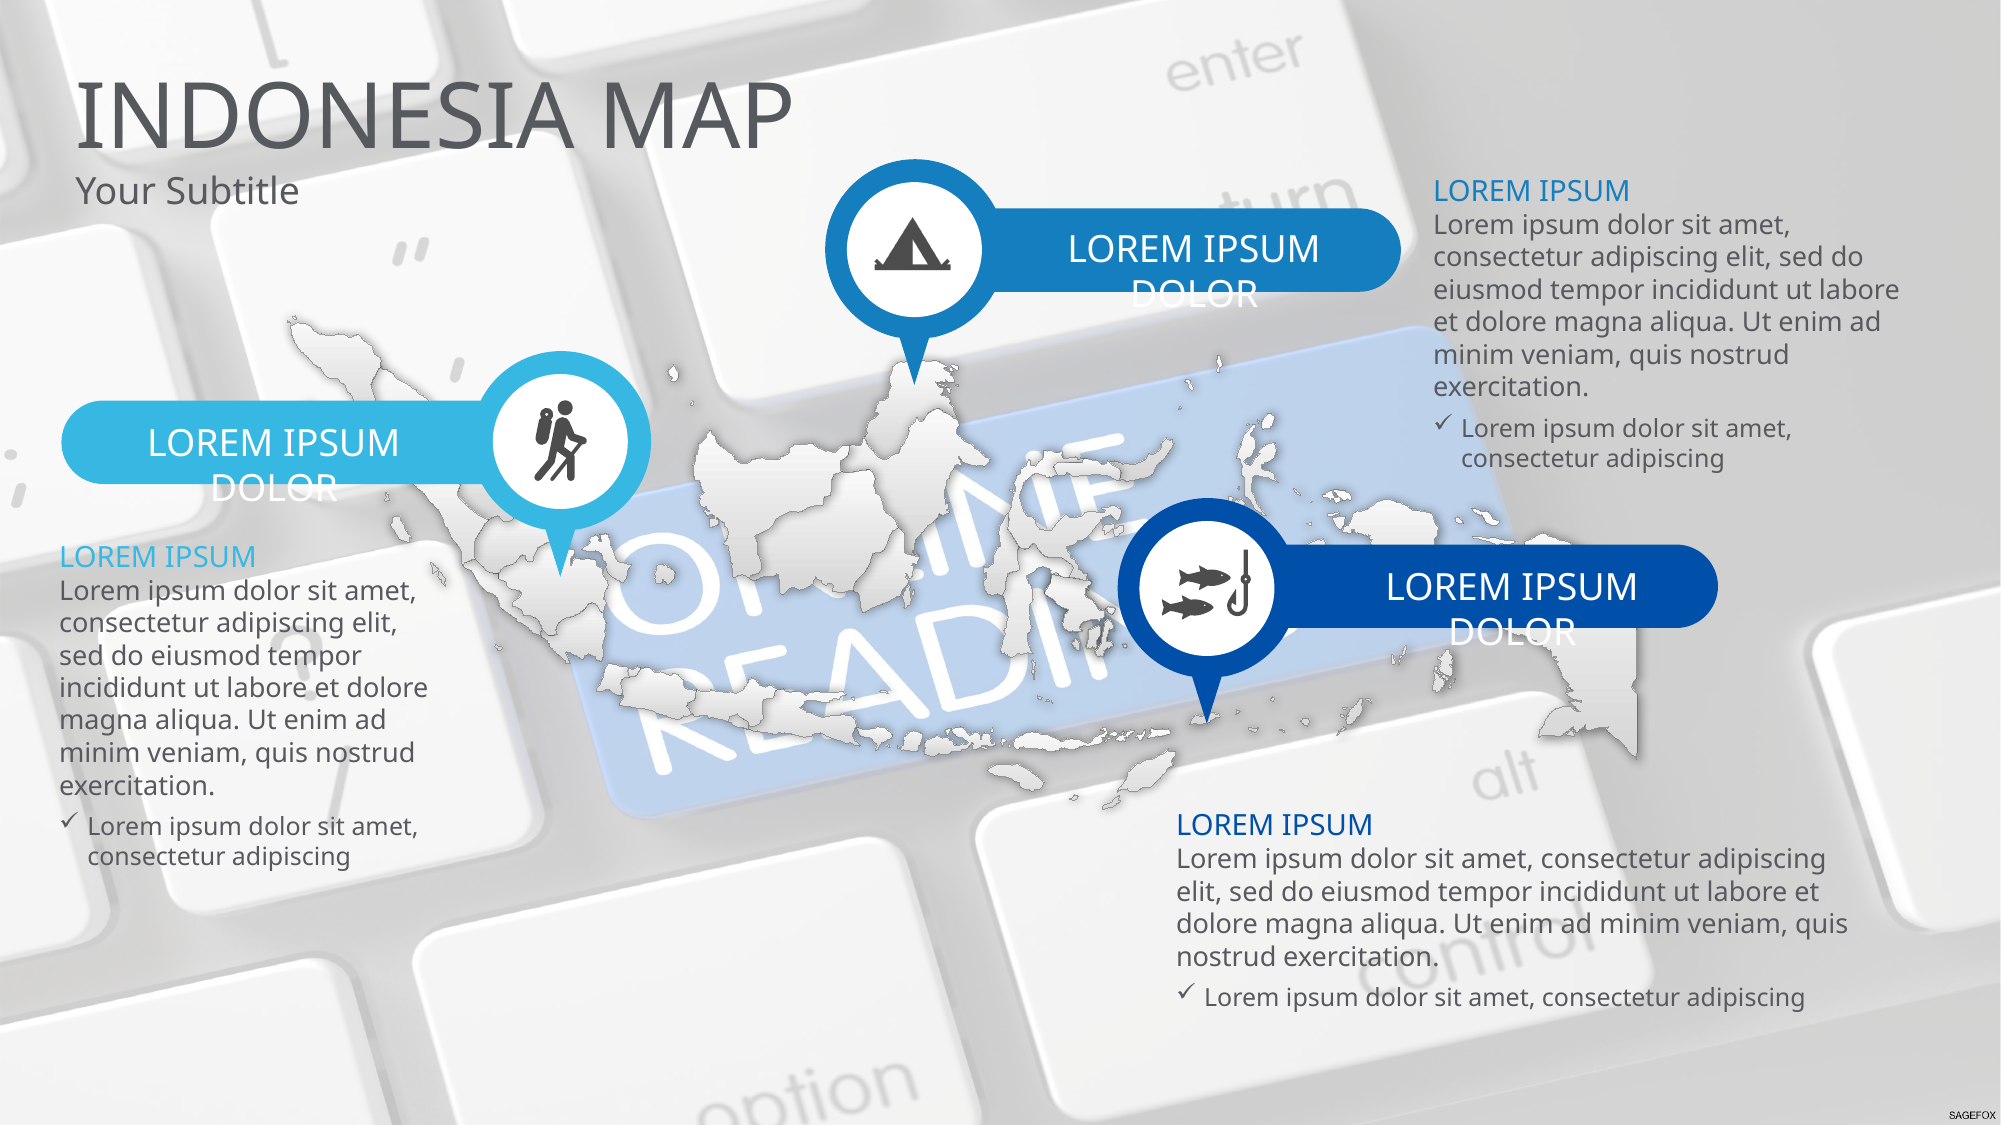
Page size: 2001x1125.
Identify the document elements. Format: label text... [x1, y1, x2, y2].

text_box [1184, 379, 1194, 391]
text_box [1117, 748, 1176, 793]
text_box [475, 577, 538, 635]
text_box [547, 613, 607, 664]
text_box [923, 726, 996, 757]
picture [1925, 0, 2001, 1125]
text_box [1002, 738, 1007, 747]
text_box [417, 485, 471, 566]
text_box [1365, 698, 1372, 704]
text_box [1031, 659, 1036, 680]
text_box [760, 689, 861, 747]
text_box [1524, 532, 1572, 544]
text_box [1147, 727, 1171, 739]
text_box [1432, 649, 1453, 693]
text_box [654, 564, 676, 585]
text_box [61, 400, 471, 484]
text_box [1538, 628, 1638, 760]
text_box [1398, 645, 1407, 666]
text_box [1044, 580, 1116, 632]
text_box [467, 485, 471, 498]
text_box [462, 485, 471, 504]
text_box [1345, 698, 1364, 726]
text_box [1007, 450, 1117, 581]
text_box [290, 322, 382, 400]
text_box [1529, 628, 1546, 642]
text_box [879, 690, 889, 694]
text_box [667, 364, 679, 382]
text_box [1135, 729, 1146, 741]
text_box [390, 516, 406, 530]
text_box [1071, 638, 1080, 651]
text_box [1293, 488, 1301, 496]
text_box [1013, 727, 1135, 752]
text_box [733, 724, 744, 729]
text_box [859, 532, 920, 613]
text_box [1336, 726, 1347, 736]
text_box LOREM IPSUM Lorem ipsum dolor sit amet, consectetur adipiscing elit, sed do eiusmod tempor incididunt ut labore et dolore magna aliqua. Ut enim ad minim veniam, quis nostrud exercitation. Lorem ipsum dolor sit amet, consectetur adipiscing [1161, 799, 1875, 1019]
text_box [615, 577, 627, 583]
text_box [987, 763, 1045, 792]
text_box [1511, 628, 1526, 637]
text_box [866, 385, 954, 451]
text_box LOREM IPSUM Lorem ipsum dolor sit amet, consectetur adipiscing elit, sed do eiusmod tempor incididunt ut labore et dolore magna aliqua. Ut enim ad minim veniam, quis nostrud exercitation. Lorem ipsum dolor sit amet, consectetur adipiscing [44, 530, 459, 878]
text_box [384, 492, 390, 502]
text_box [1298, 544, 1718, 628]
text_box [983, 523, 1020, 596]
text_box [897, 730, 923, 752]
text_box [1322, 489, 1352, 504]
text_box [1236, 424, 1279, 498]
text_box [1117, 498, 1298, 724]
text_box INDONESIA MAP Your Subtitle [60, 49, 1036, 220]
text_box [1124, 437, 1175, 482]
text_box [1327, 499, 1439, 544]
text_box 36% [692, 689, 701, 716]
text_box [1000, 557, 1065, 658]
text_box [1391, 654, 1396, 665]
text_box [1261, 413, 1275, 430]
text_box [825, 159, 1006, 385]
text_box [863, 726, 893, 751]
text_box [697, 677, 778, 727]
text_box [1102, 795, 1121, 810]
text_box [1300, 718, 1310, 727]
text_box [627, 665, 641, 677]
text_box [766, 469, 899, 595]
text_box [1006, 208, 1401, 292]
text_box [500, 577, 609, 636]
text_box [1472, 536, 1516, 544]
text_box [1069, 794, 1079, 801]
text_box 29% [624, 666, 630, 678]
text_box [1085, 619, 1115, 657]
text_box [1307, 538, 1326, 544]
text_box [1053, 458, 1121, 481]
text_box [1471, 508, 1500, 526]
text_box [1248, 727, 1259, 733]
text_box [382, 370, 429, 400]
text_box [855, 408, 991, 547]
text_box [619, 667, 697, 720]
text_box LOREM IPSUM Lorem ipsum dolor sit amet, consectetur adipiscing elit, sed do eiusmod tempor incididunt ut labore et dolore magna aliqua. Ut enim ad minim veniam, quis nostrud exercitation. Lorem ipsum dolor sit amet, consectetur adipiscing [1418, 164, 1940, 480]
text_box [1454, 516, 1464, 524]
text_box [596, 663, 624, 696]
text_box [692, 430, 850, 578]
text_box [494, 644, 503, 651]
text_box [471, 351, 652, 577]
text_box [1216, 355, 1223, 373]
